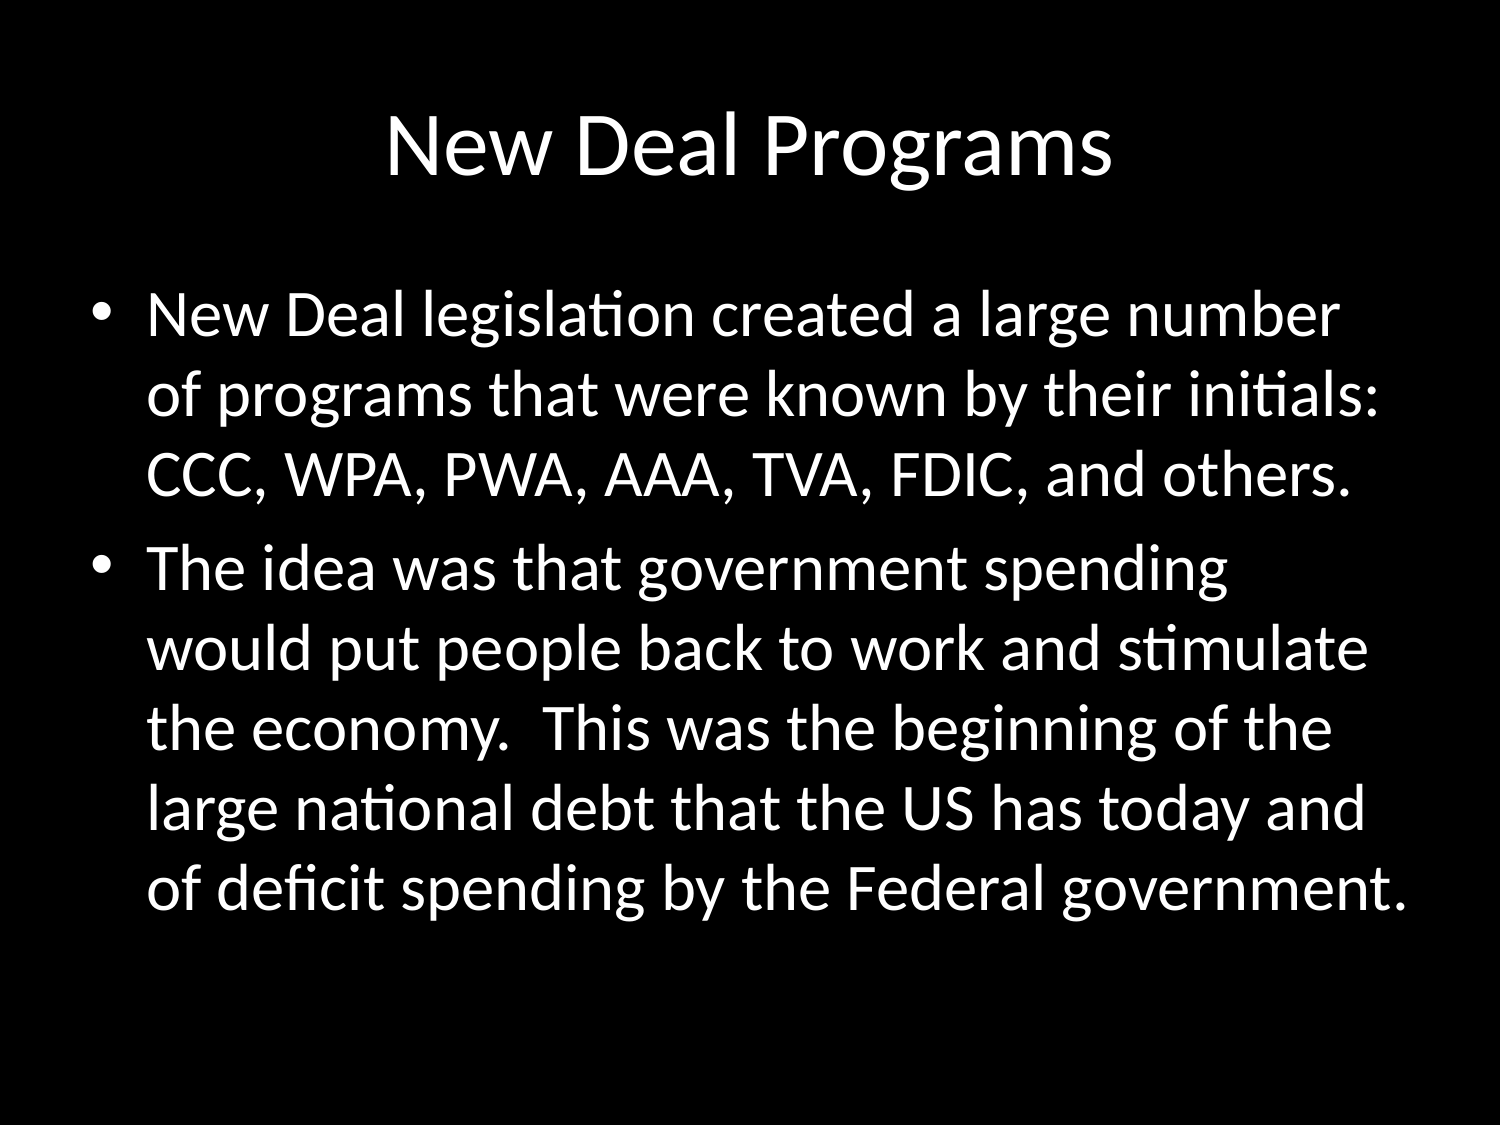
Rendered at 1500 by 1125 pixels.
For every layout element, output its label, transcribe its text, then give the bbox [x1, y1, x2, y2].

title New Deal Programs [75, 45, 1425, 233]
list New Deal legislation created a large number of programs that were known by their initials: CCC, WPA, PWA, AAA, TVA, FDIC, and others. The idea was that government spending would put people back to work and stimulate the economy. This was the beginning of the large national debt that the US has today and of deficit spending by the Federal government. [75, 262, 1425, 1005]
